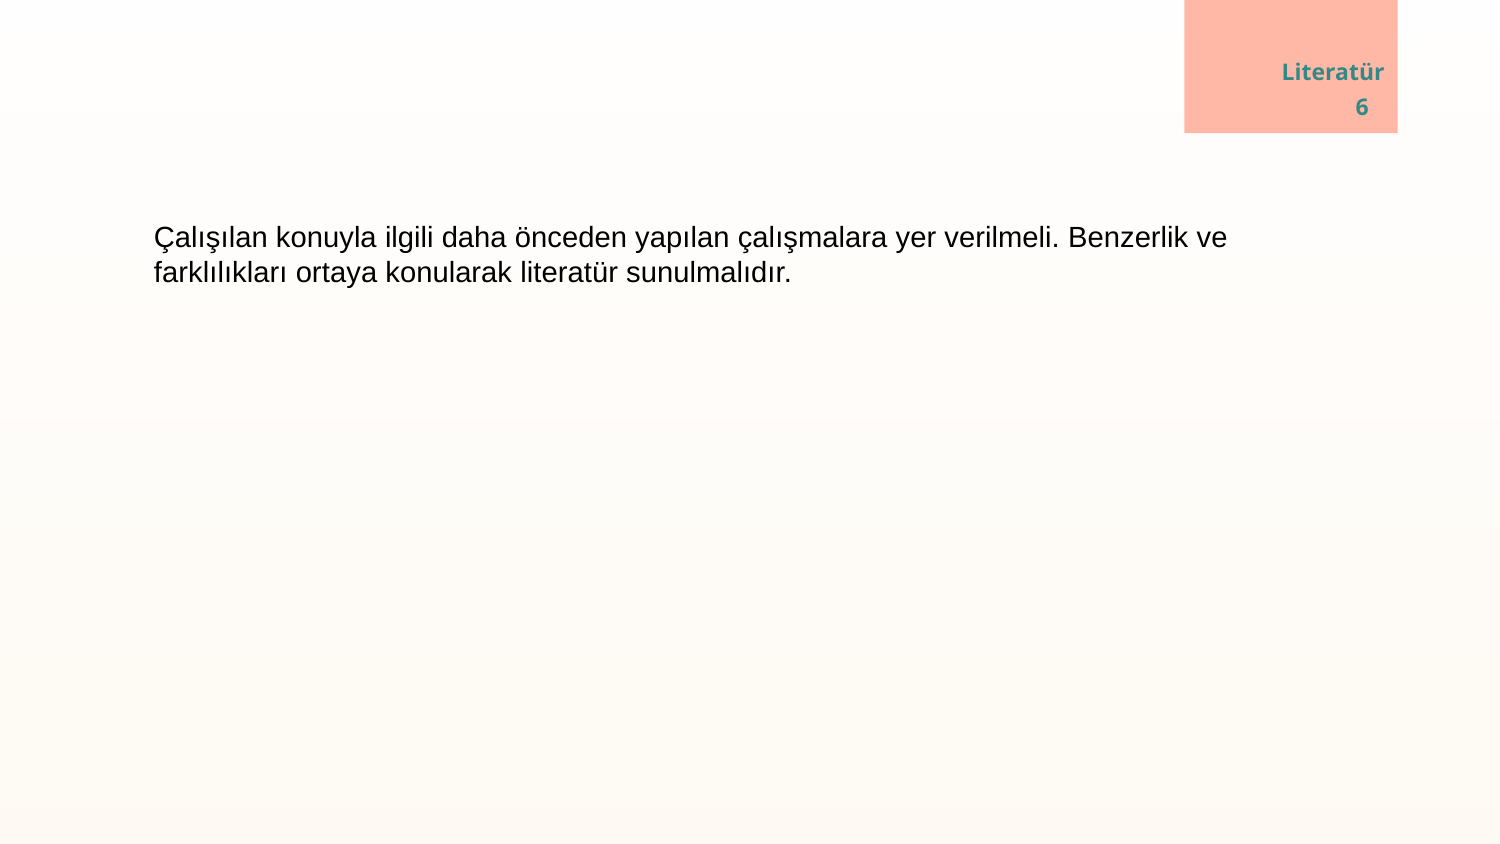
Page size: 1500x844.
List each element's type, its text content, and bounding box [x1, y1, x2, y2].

slide_number 6 [1293, 77, 1384, 143]
title Literatür [929, 21, 1400, 101]
text_box Çalışılan konuyla ilgili daha önceden yapılan çalışmalara yer verilmeli. Benzerlik ve farklılıkları ortaya konularak literatür sunulmalıdır. [139, 211, 1301, 296]
